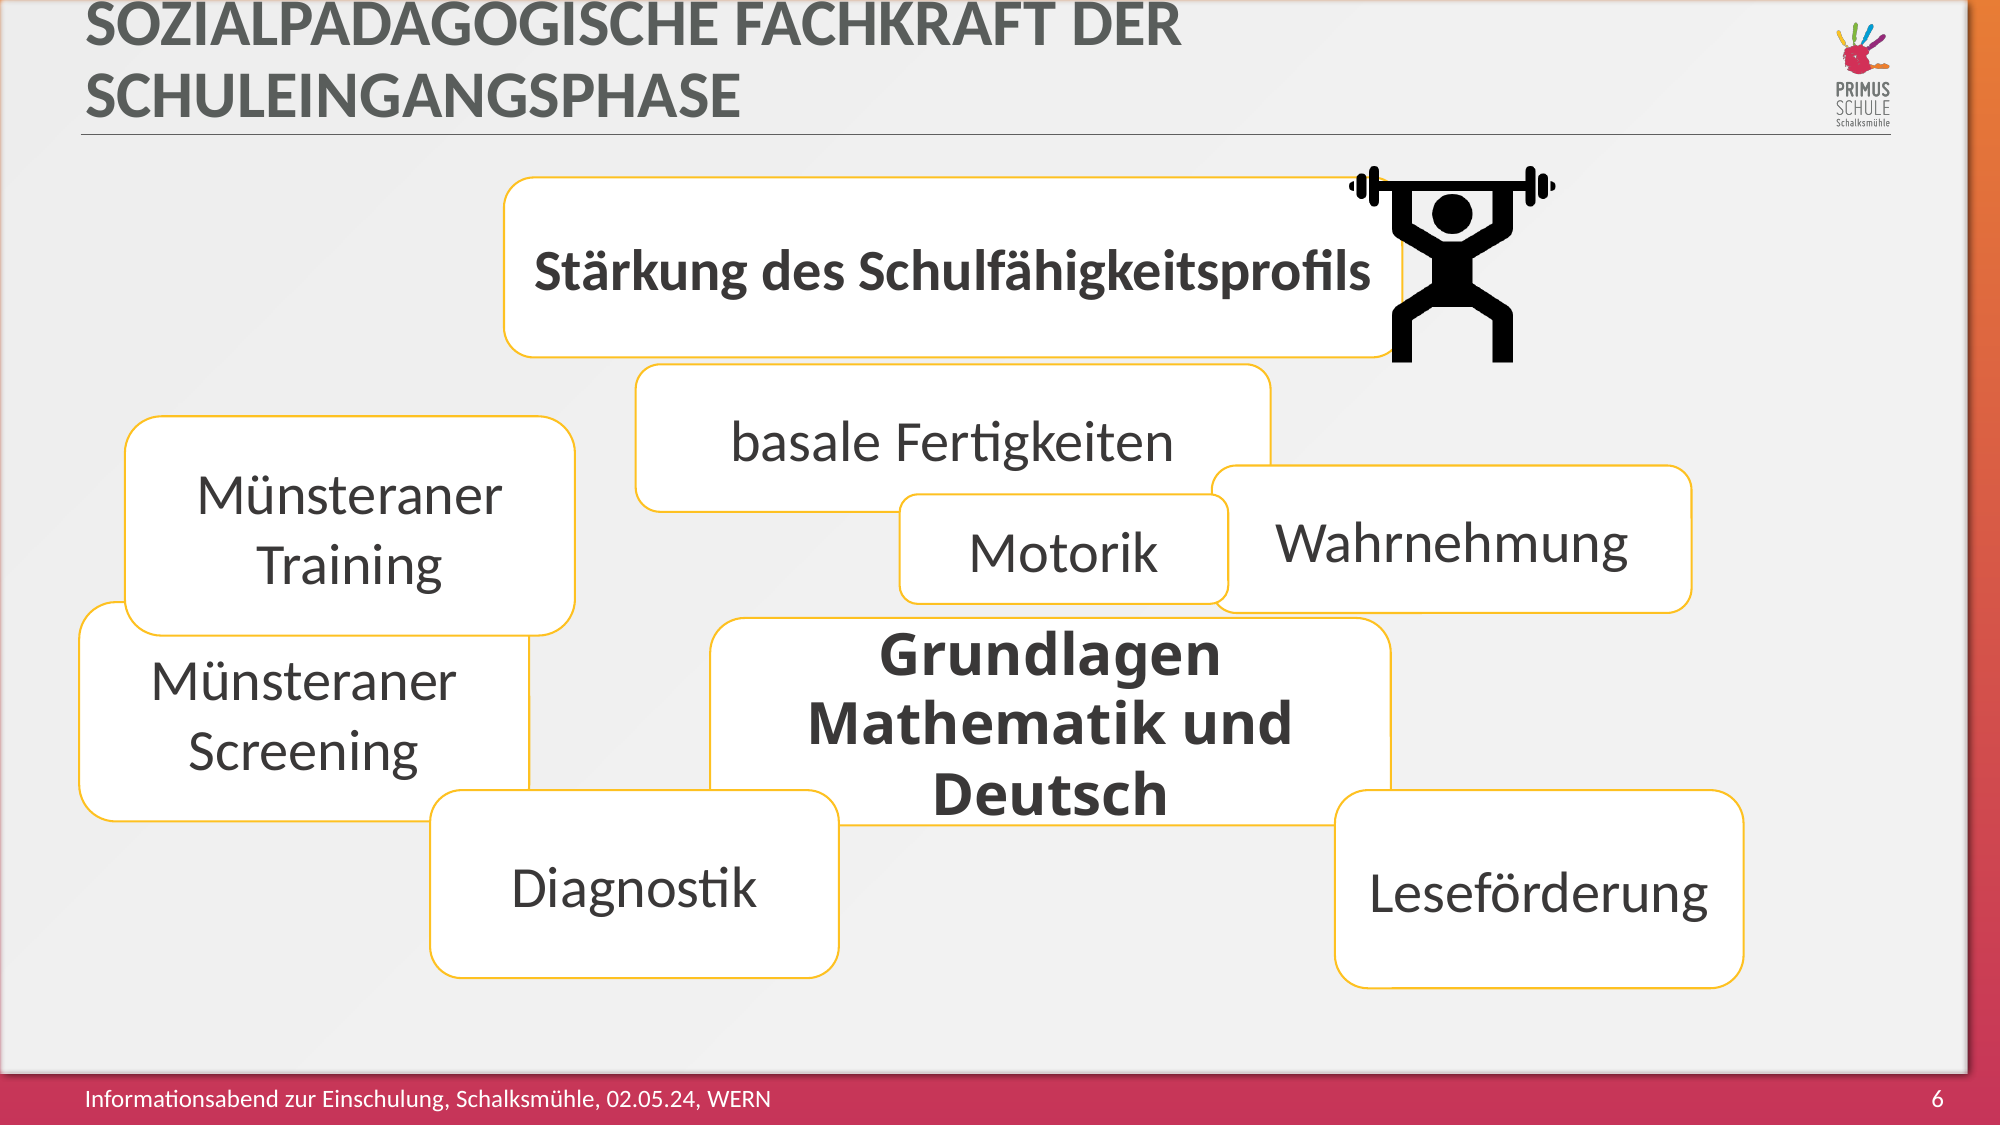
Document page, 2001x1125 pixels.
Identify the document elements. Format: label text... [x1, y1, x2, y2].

text_box basale Fertigkeiten [634, 363, 1272, 513]
text_box Münsteraner Screening [78, 601, 531, 823]
text_box Diagnostik [429, 789, 840, 980]
text_box Stärkung des Schulfähigkeitsprofils [502, 176, 1331, 359]
picture [1818, 18, 1908, 131]
text_box Münsteraner Training [123, 415, 576, 637]
slide_number 6 [1865, 1070, 1950, 1125]
text_box Wahrnehmung [1210, 464, 1693, 615]
text_box Leseförderung [1333, 789, 1745, 990]
footer Informationsabend zur Einschulung, Schalksmühle, 02.05.24, WERN [79, 1070, 1212, 1125]
text_box Motorik [898, 493, 1230, 605]
picture [1331, 143, 1573, 385]
text_box Grundlagen Mathematik und Deutsch [709, 616, 1392, 827]
title Sozialpädagogische Fachkraft der Schuleingangsphase [79, 26, 1760, 132]
